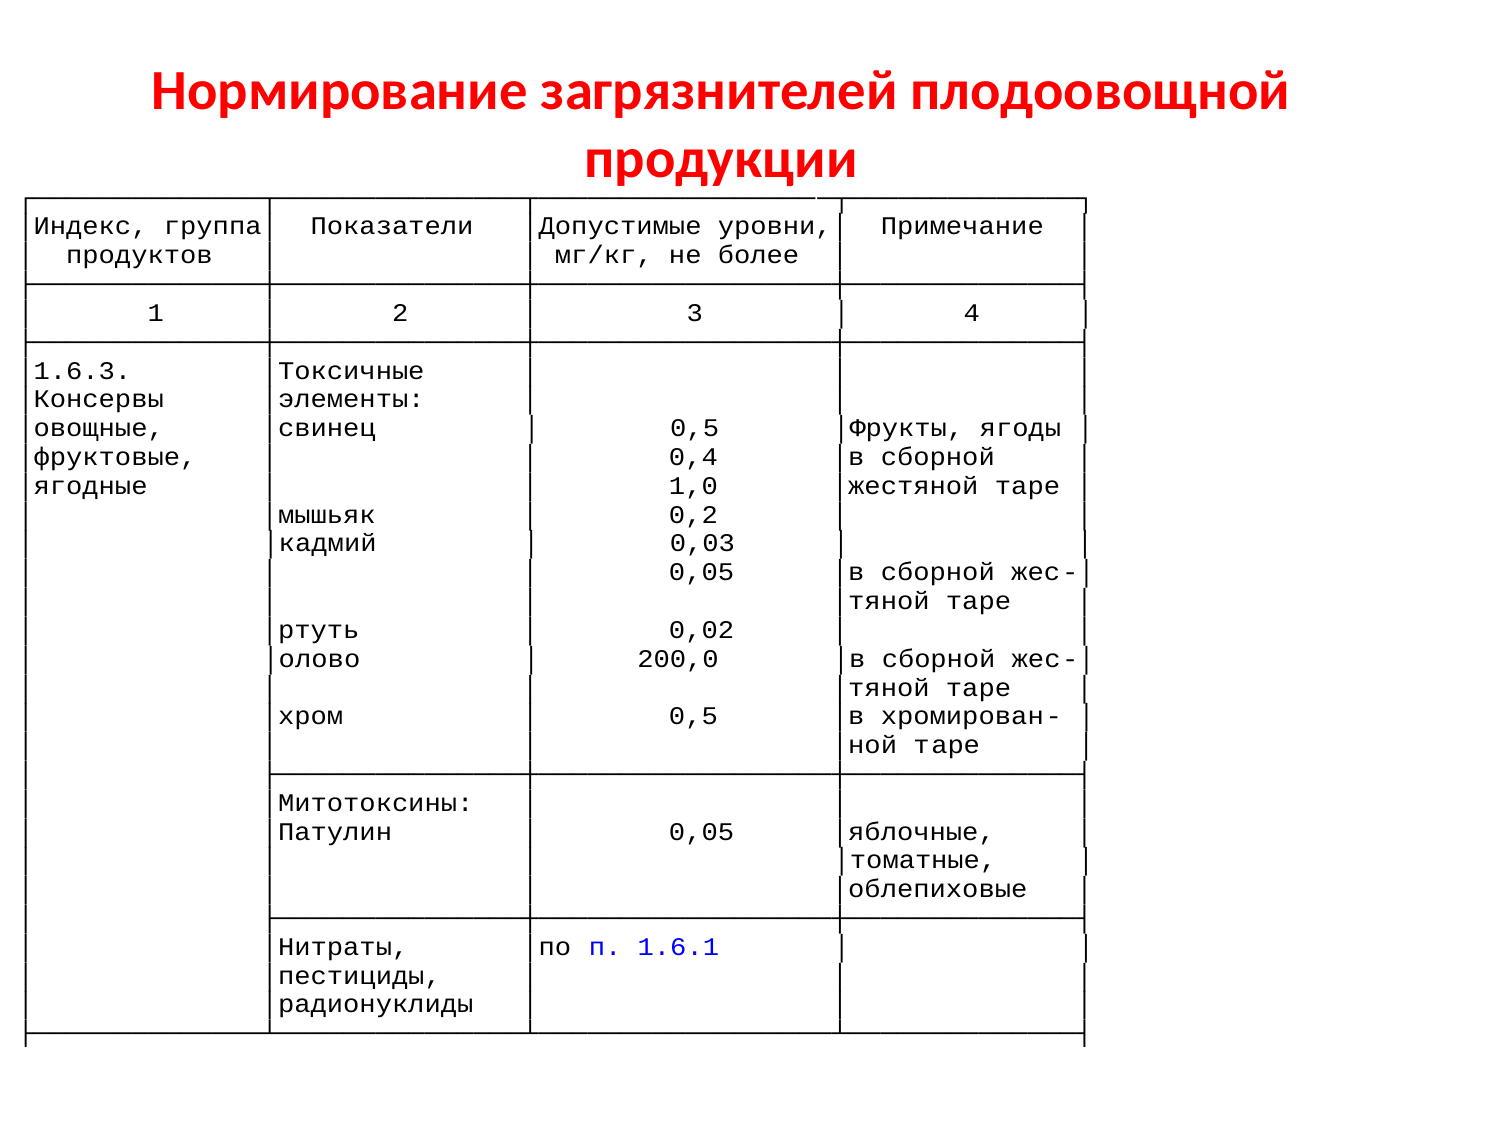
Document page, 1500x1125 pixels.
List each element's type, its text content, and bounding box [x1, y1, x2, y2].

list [17, 184, 1500, 1047]
title Нормирование загрязнителей плодоовощной продукции [17, 45, 1425, 184]
